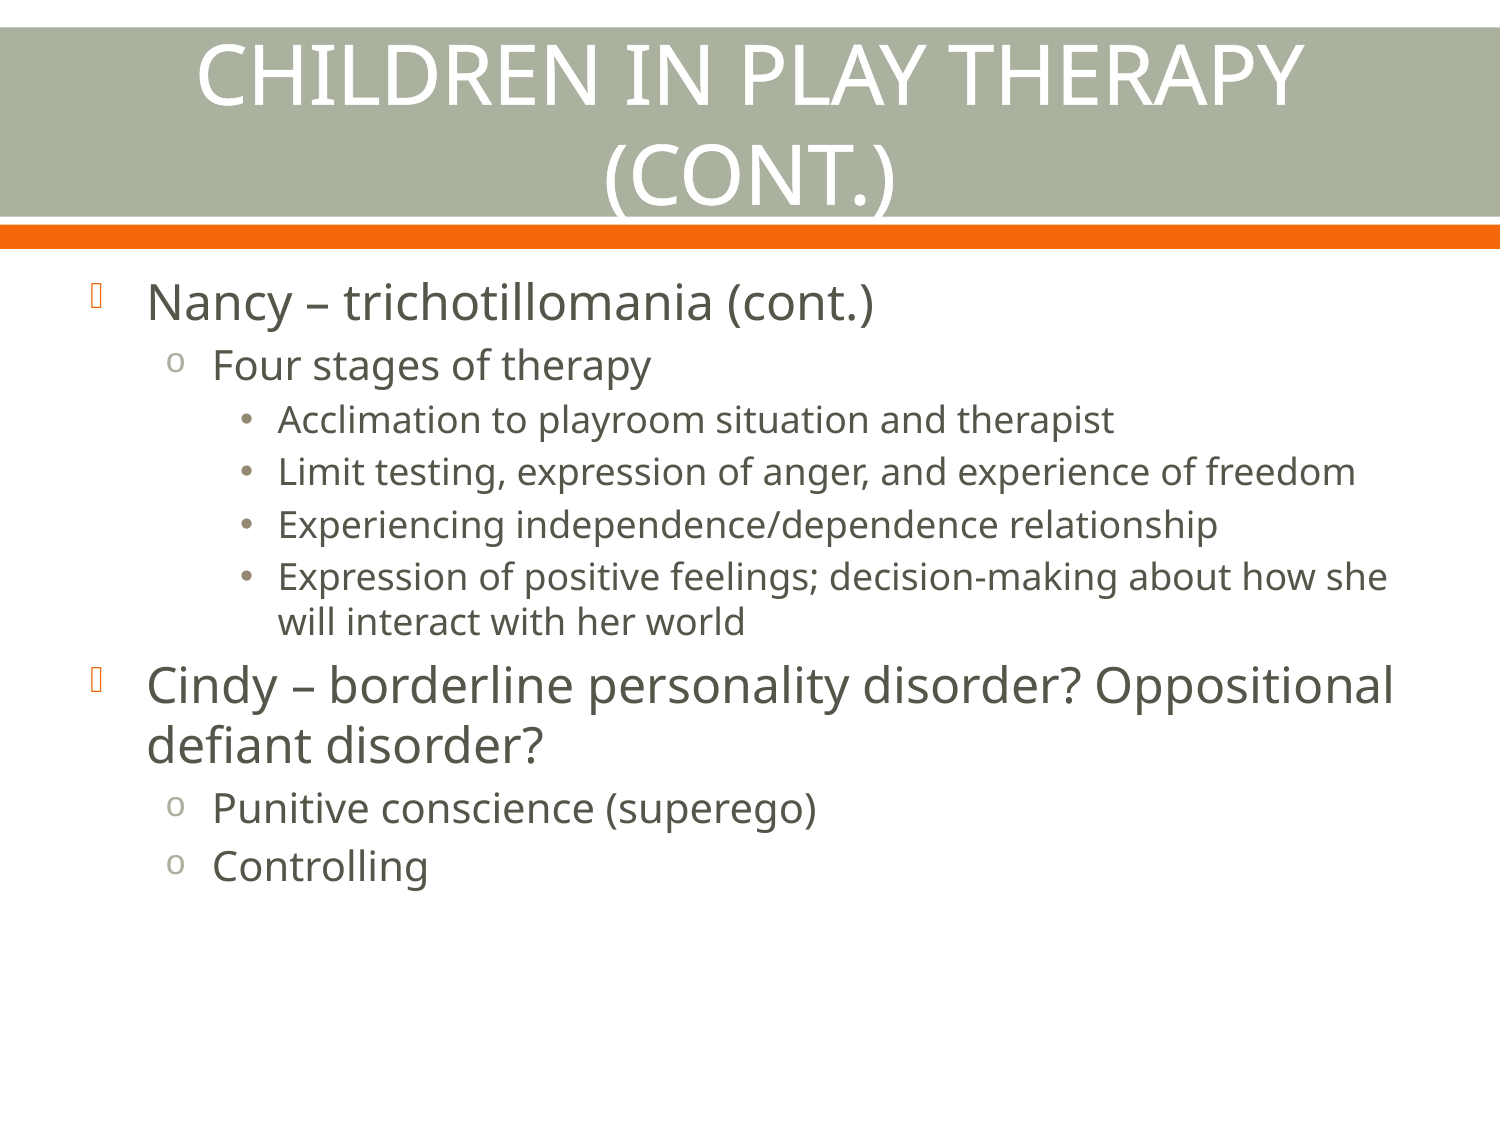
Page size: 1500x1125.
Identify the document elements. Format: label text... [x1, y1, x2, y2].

list Nancy – trichotillomania (cont.) Four stages of therapy Acclimation to playroom situation and therapist Limit testing, expression of anger, and experience of freedom Experiencing independence/dependence relationship Expression of positive feelings; decision-making about how she will interact with her world Cindy – borderline personality disorder? Oppositional defiant disorder? Punitive conscience (superego) Controlling [75, 262, 1425, 1125]
title Children in Play Therapy (cont.) [75, 29, 1425, 213]
